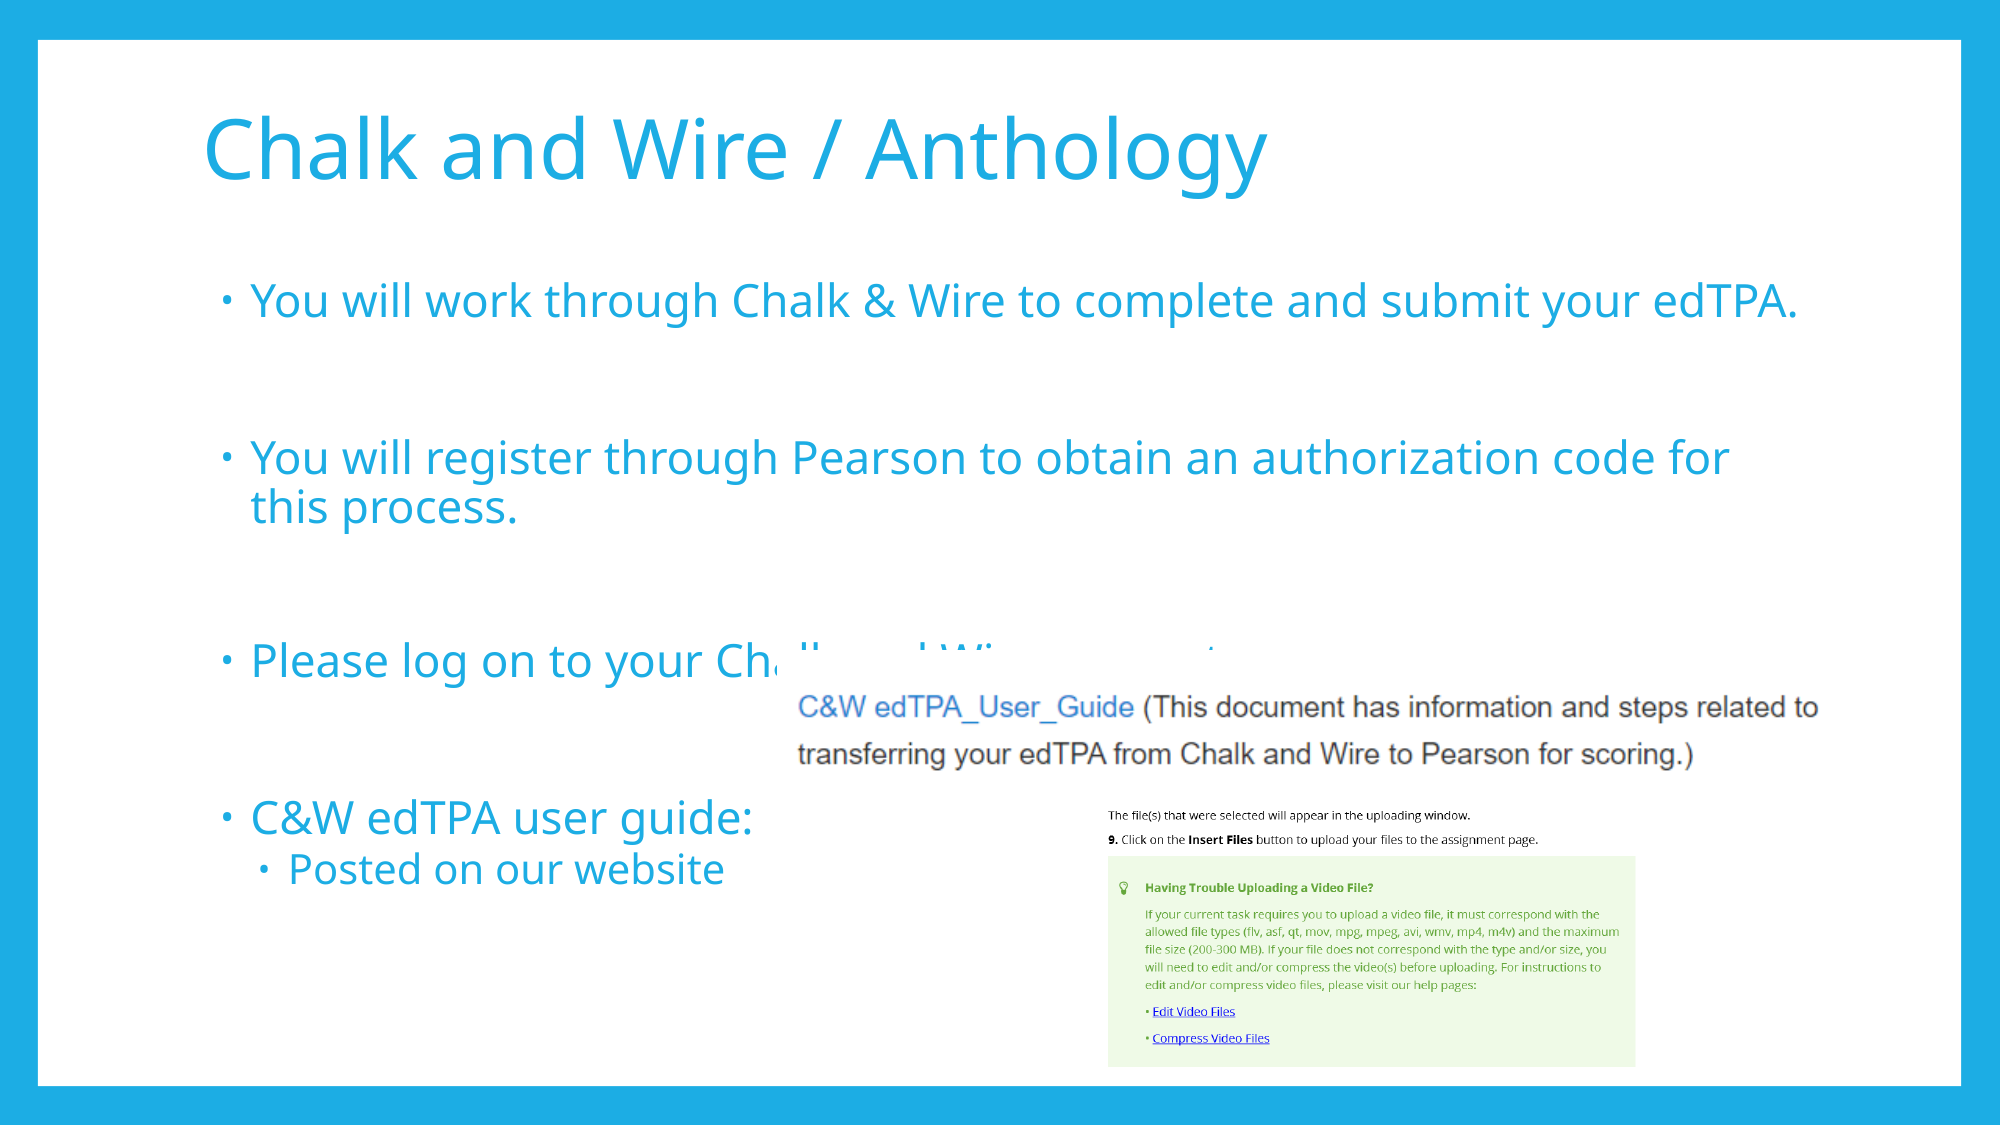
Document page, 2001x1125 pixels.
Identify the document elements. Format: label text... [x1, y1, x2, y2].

picture [1098, 798, 1659, 1085]
list You will work through Chalk & Wire to complete and submit your edTPA. You will register through Pearson to obtain an authorization code for this process. Please log on to your Chalk and Wire account. C&W edTPA user guide: Posted on our website [197, 270, 1818, 933]
picture [777, 649, 1902, 792]
title Chalk and Wire / Anthology [187, 99, 1808, 206]
